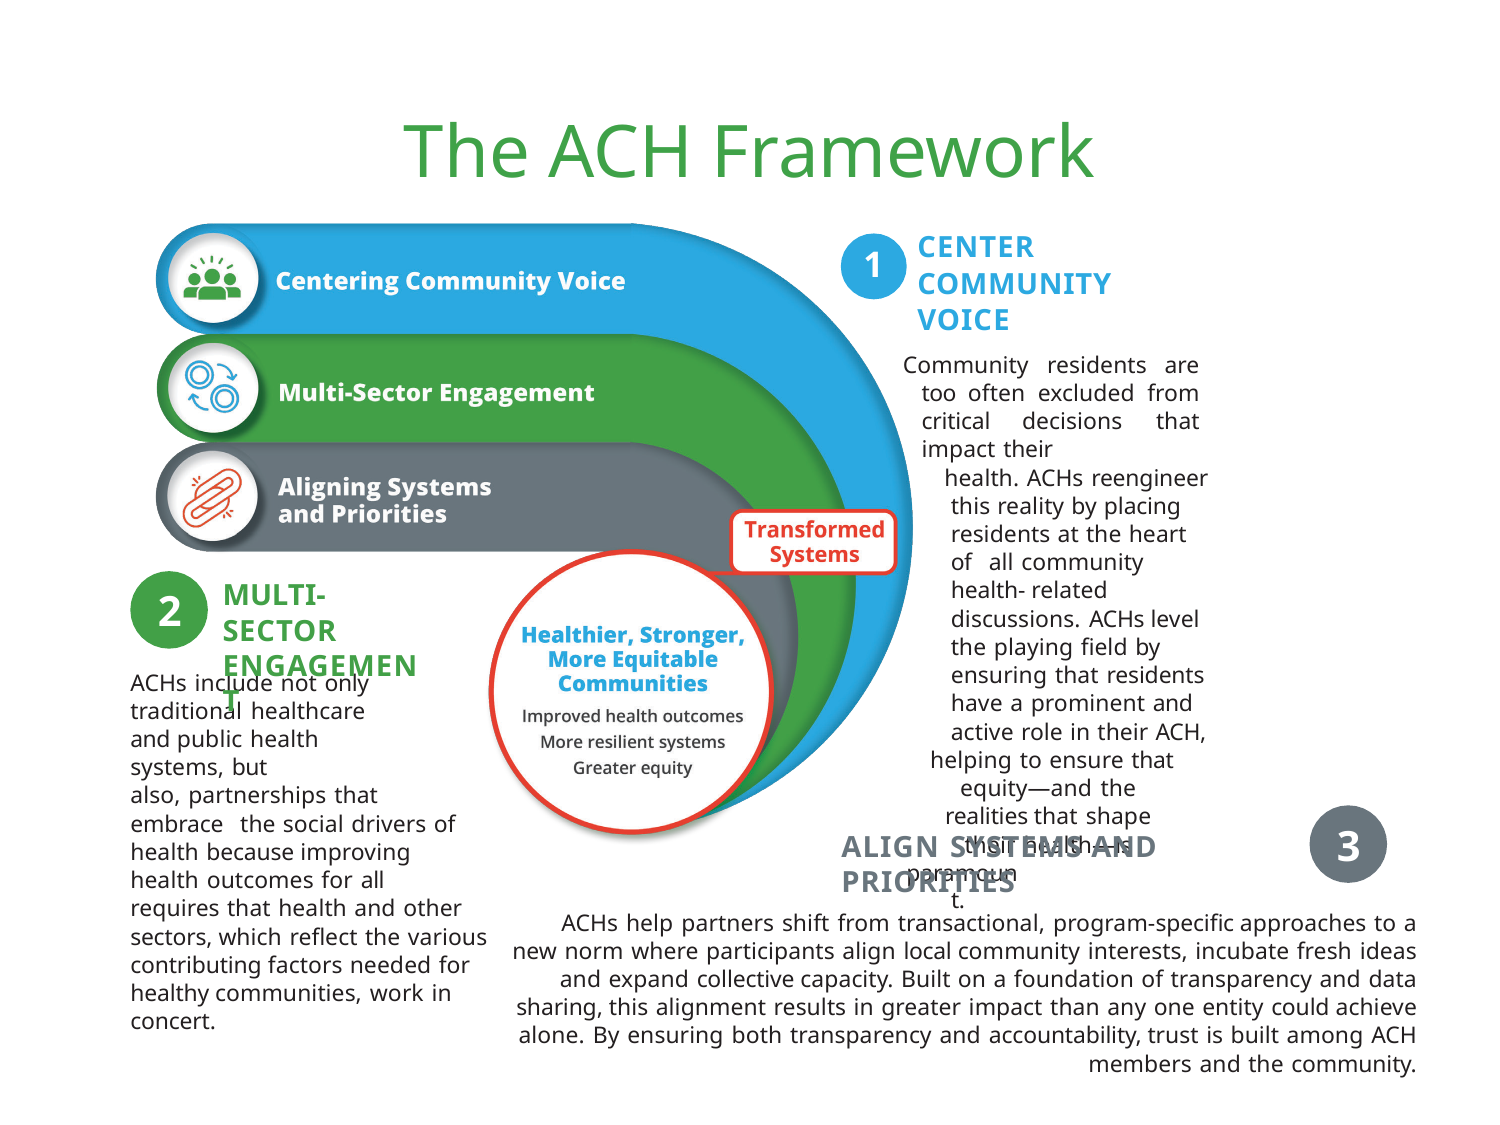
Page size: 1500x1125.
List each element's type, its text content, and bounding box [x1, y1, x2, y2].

text_box [130, 574, 153, 646]
text_box 3 [1334, 818, 1362, 871]
text_box ACHs include not only traditional healthcare and public health systems, but also, partnerships that embrace the social drivers of health because improving health outcomes for all requires that health and other sectors, which reflect the various contributing factors needed for healthy communities, work in concert. [128, 665, 510, 1035]
picture [153, 221, 914, 846]
text_box ALIGN SYSTEMS AND PRIORITIES [839, 826, 1336, 899]
text_box CENTER COMMUNITY VOICE Community residents are too often excluded from critical decisions that impact their health. ACHs reengineer this reality by placing residents at the heart of all community health- related discussions. ACHs level the playing field by ensuring that residents have a prominent and active role in their ACH, helping to ensure that equity—and the realities that shape their health—is paramount. [914, 226, 1216, 826]
text_box The ACH Framework [54, 136, 1446, 241]
text_box [1309, 805, 1388, 883]
text_box ACHs help partners shift from transactional, program-specific approaches to a new norm where participants align local community interests, incubate fresh ideas and expand collective capacity. Built on a foundation of transparency and data sharing, this alignment results in greater impact than any one entity could achieve alone. By ensuring both transparency and accountability, trust is built among ACH members and the community. [499, 905, 1418, 1077]
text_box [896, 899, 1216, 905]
